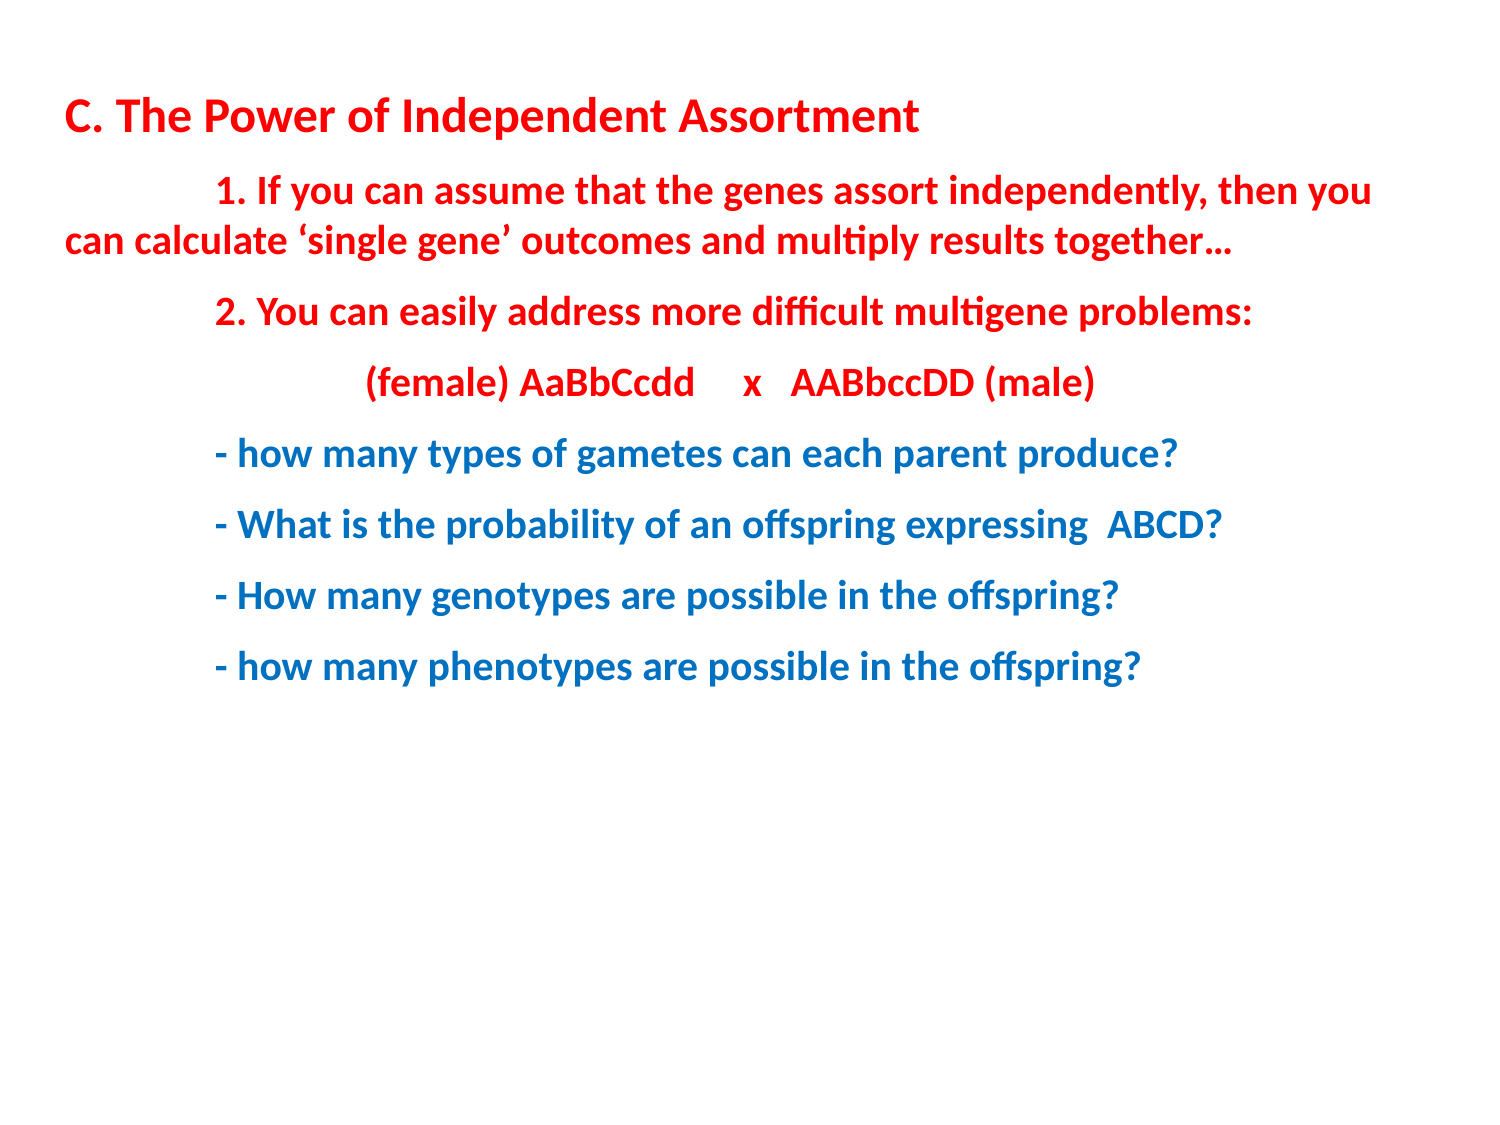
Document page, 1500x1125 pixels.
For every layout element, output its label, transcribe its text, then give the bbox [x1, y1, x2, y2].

text_box C. The Power of Independent Assortment 1. If you can assume that the genes assort independently, then you can calculate ‘single gene’ outcomes and multiply results together… 2. You can easily address more difficult multigene problems: (female) AaBbCcdd x AABbccDD (male) - how many types of gametes can each parent produce? - What is the probability of an offspring expressing ABCD? - How many genotypes are possible in the offspring? - how many phenotypes are possible in the offspring? [50, 75, 1425, 767]
